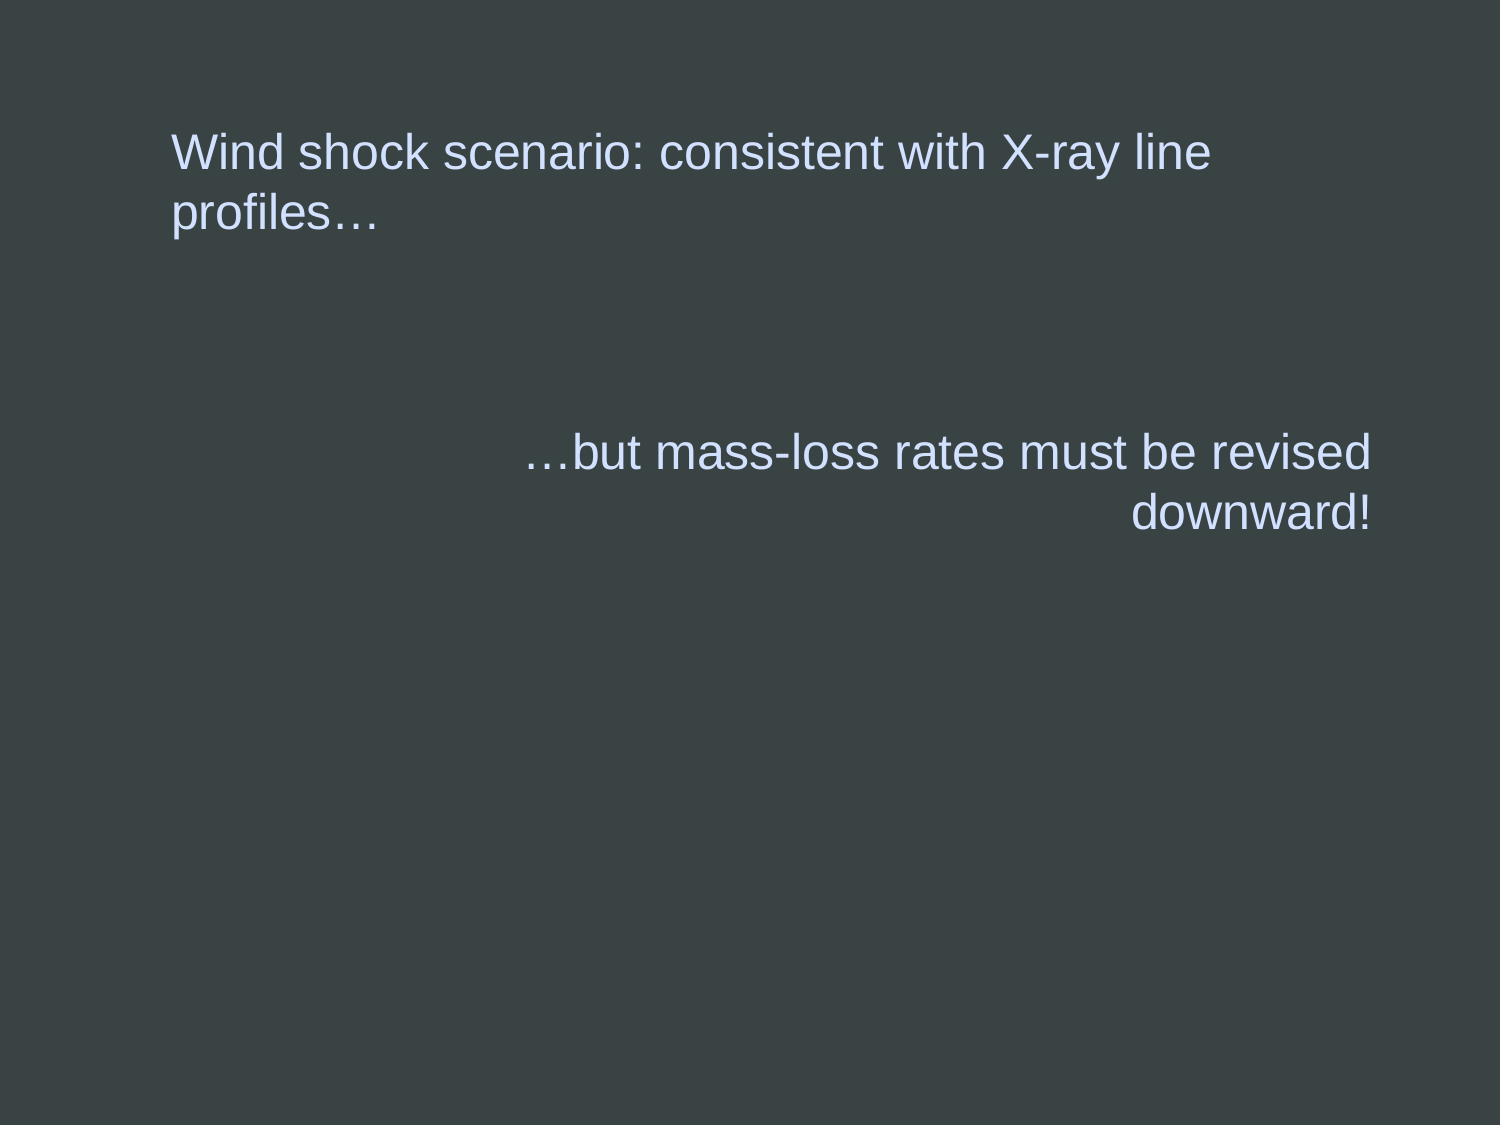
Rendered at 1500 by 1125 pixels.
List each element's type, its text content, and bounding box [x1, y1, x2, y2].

text_box …but mass-loss rates must be revised downward! [450, 412, 1388, 548]
text_box Wind shock scenario: consistent with X-ray line profiles… [156, 112, 1344, 248]
